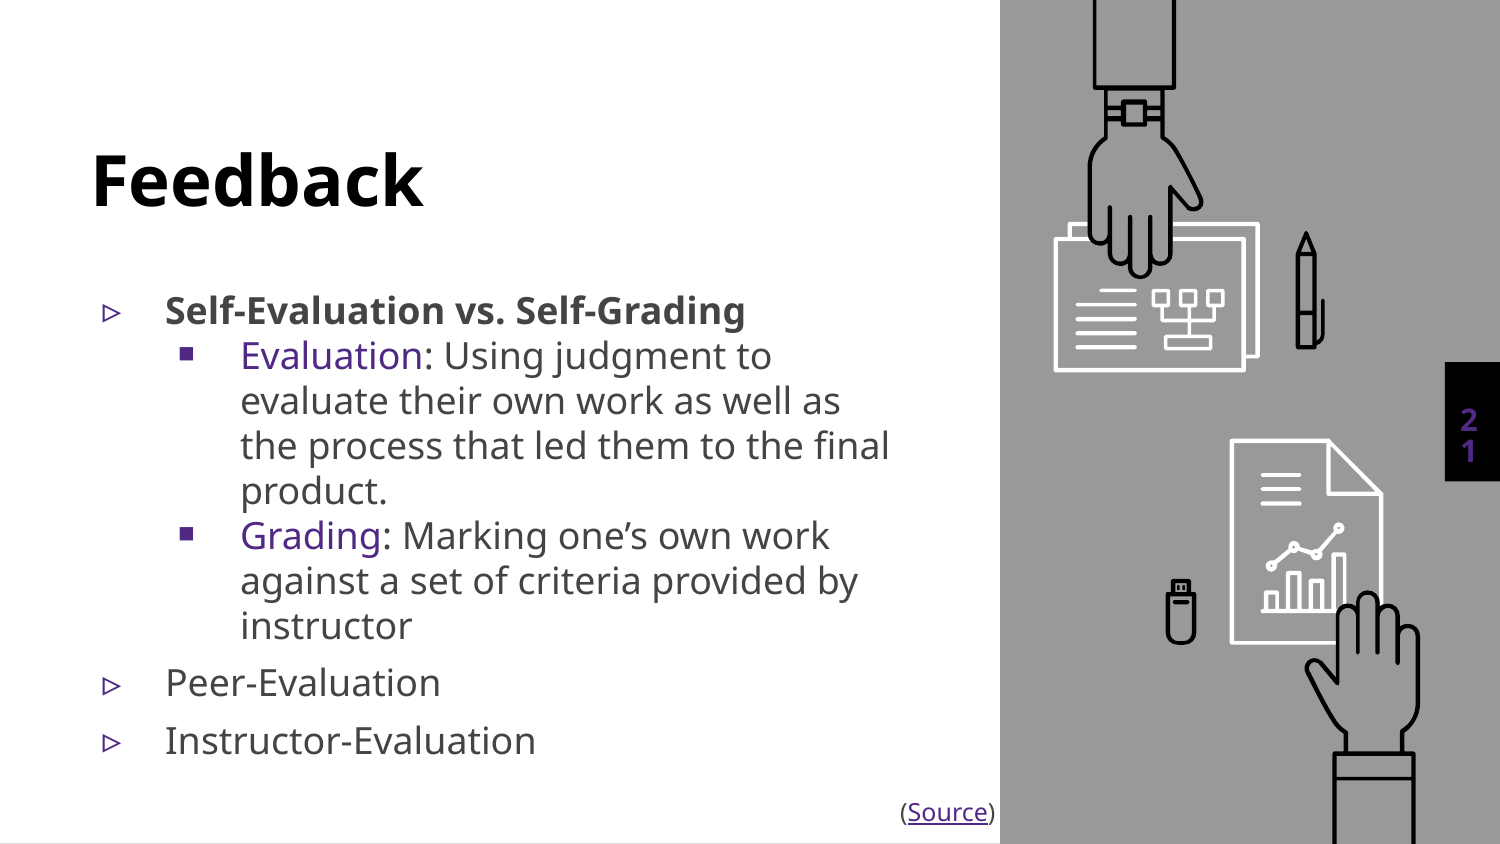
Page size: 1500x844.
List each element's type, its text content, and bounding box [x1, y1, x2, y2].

list Self-Evaluation vs. Self-Grading Evaluation: Using judgment to evaluate their own work as well as the process that led them to the final product. Grading: Marking one’s own work against a set of criteria provided by instructor Peer-Evaluation Instructor-Evaluation [75, 271, 918, 794]
title Feedback [75, 96, 918, 237]
slide_number 21 [1444, 362, 1500, 482]
text_box (Source) [872, 781, 1129, 844]
